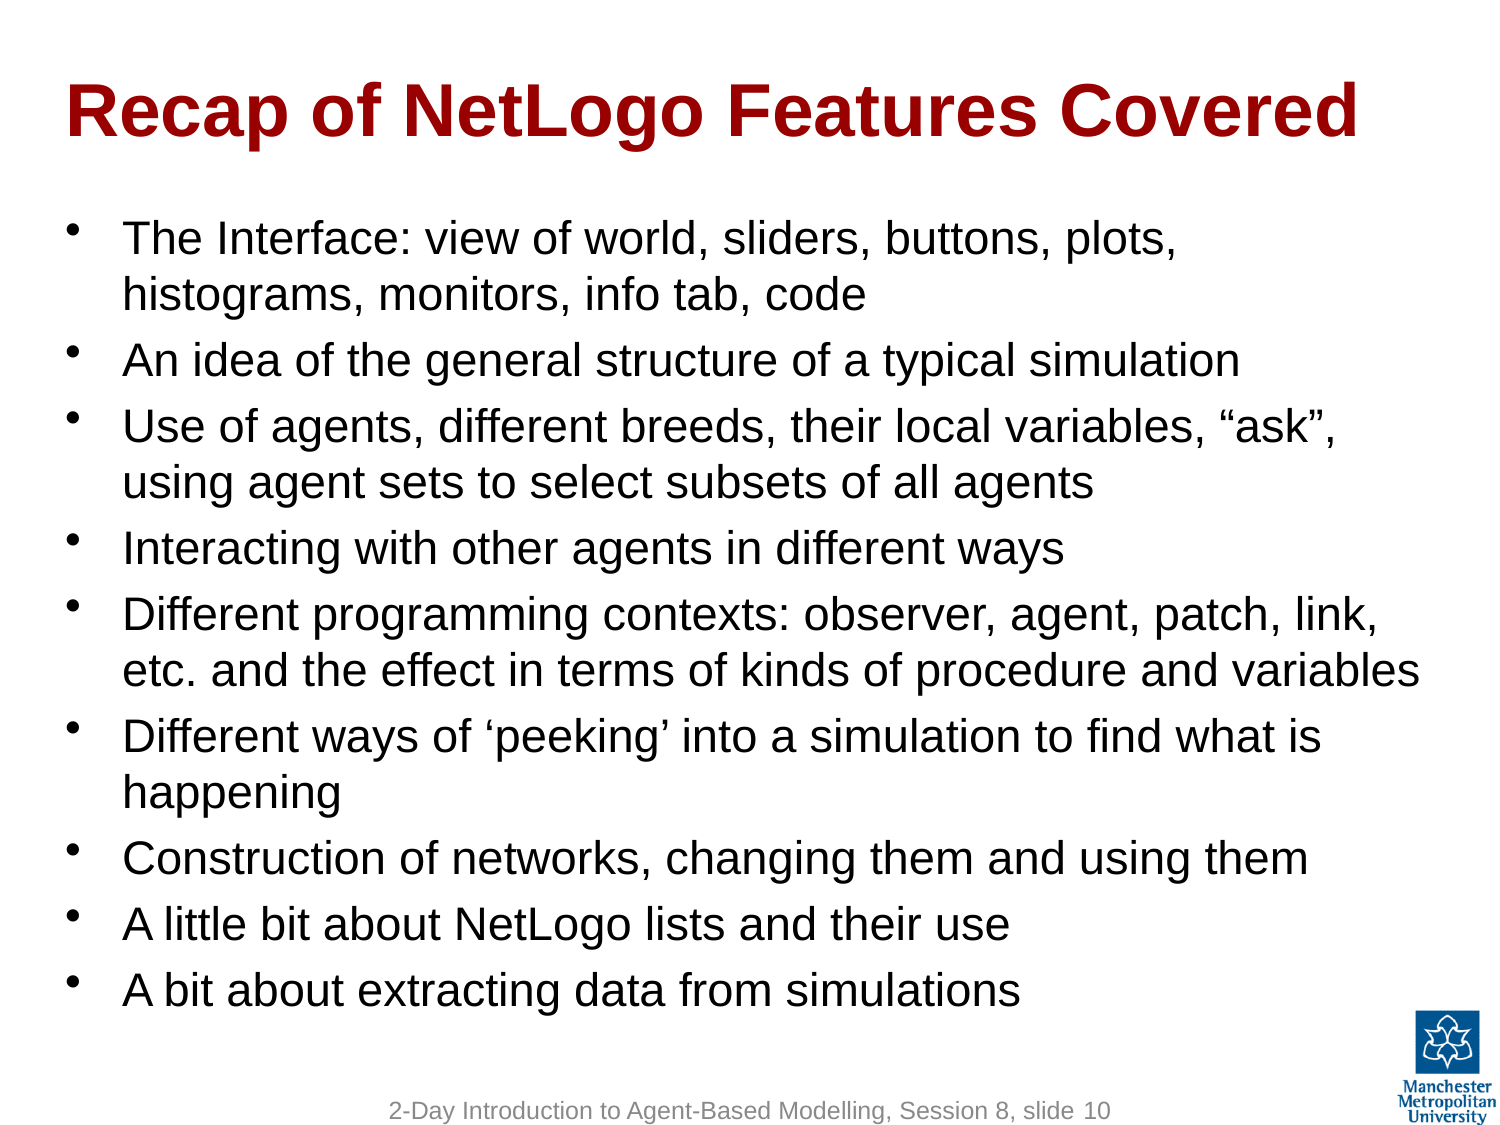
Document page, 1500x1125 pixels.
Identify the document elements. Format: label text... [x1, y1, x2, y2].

title Recap of NetLogo Features Covered [50, 37, 1442, 175]
list The Interface: view of world, sliders, buttons, plots, histograms, monitors, info tab, code An idea of the general structure of a typical simulation Use of agents, different breeds, their local variables, “ask”, using agent sets to select subsets of all agents Interacting with other agents in different ways Different programming contexts: observer, agent, patch, link, etc. and the effect in terms of kinds of procedure and variables Different ways of ‘peeking’ into a simulation to find what is happening Construction of networks, changing them and using them A little bit about NetLogo lists and their use A bit about extracting data from simulations [50, 200, 1438, 1050]
picture [1393, 999, 1500, 1093]
footer 2-Day Introduction to Agent-Based Modelling, Session 8, slide 10 [0, 1093, 1500, 1125]
